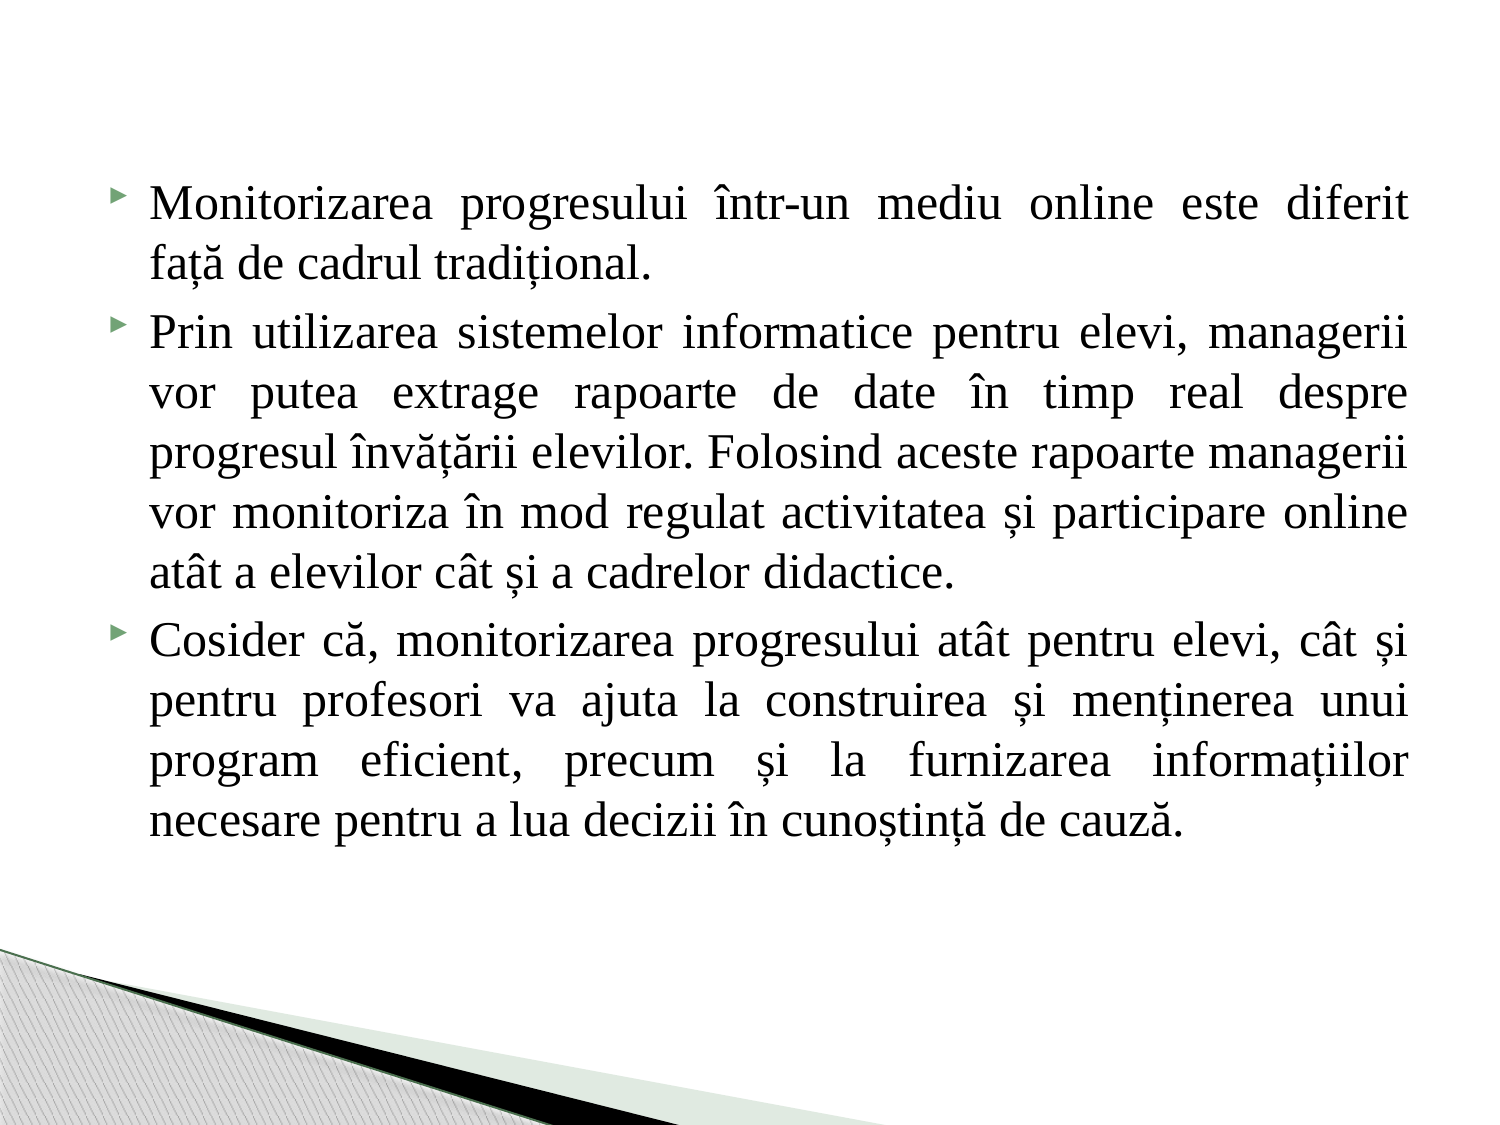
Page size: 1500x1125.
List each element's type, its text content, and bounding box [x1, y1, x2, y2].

list Monitorizarea progresului într-un mediu online este diferit față de ​​cadrul tradițional. Prin utilizarea sistemelor informatice pentru elevi, managerii vor putea extrage rapoarte de date în timp real despre progresul învățării elevilor. Folosind aceste rapoarte managerii vor monitoriza în mod regulat activitatea și participare online atât a elevilor cât și a cadrelor didactice. Cosider că, monitorizarea progresului atât pentru elevi, cât și pentru profesori va ajuta la construirea și menținerea unui program eficient, precum și la furnizarea informațiilor necesare pentru a lua decizii în cunoștință de cauză. [75, 162, 1425, 986]
